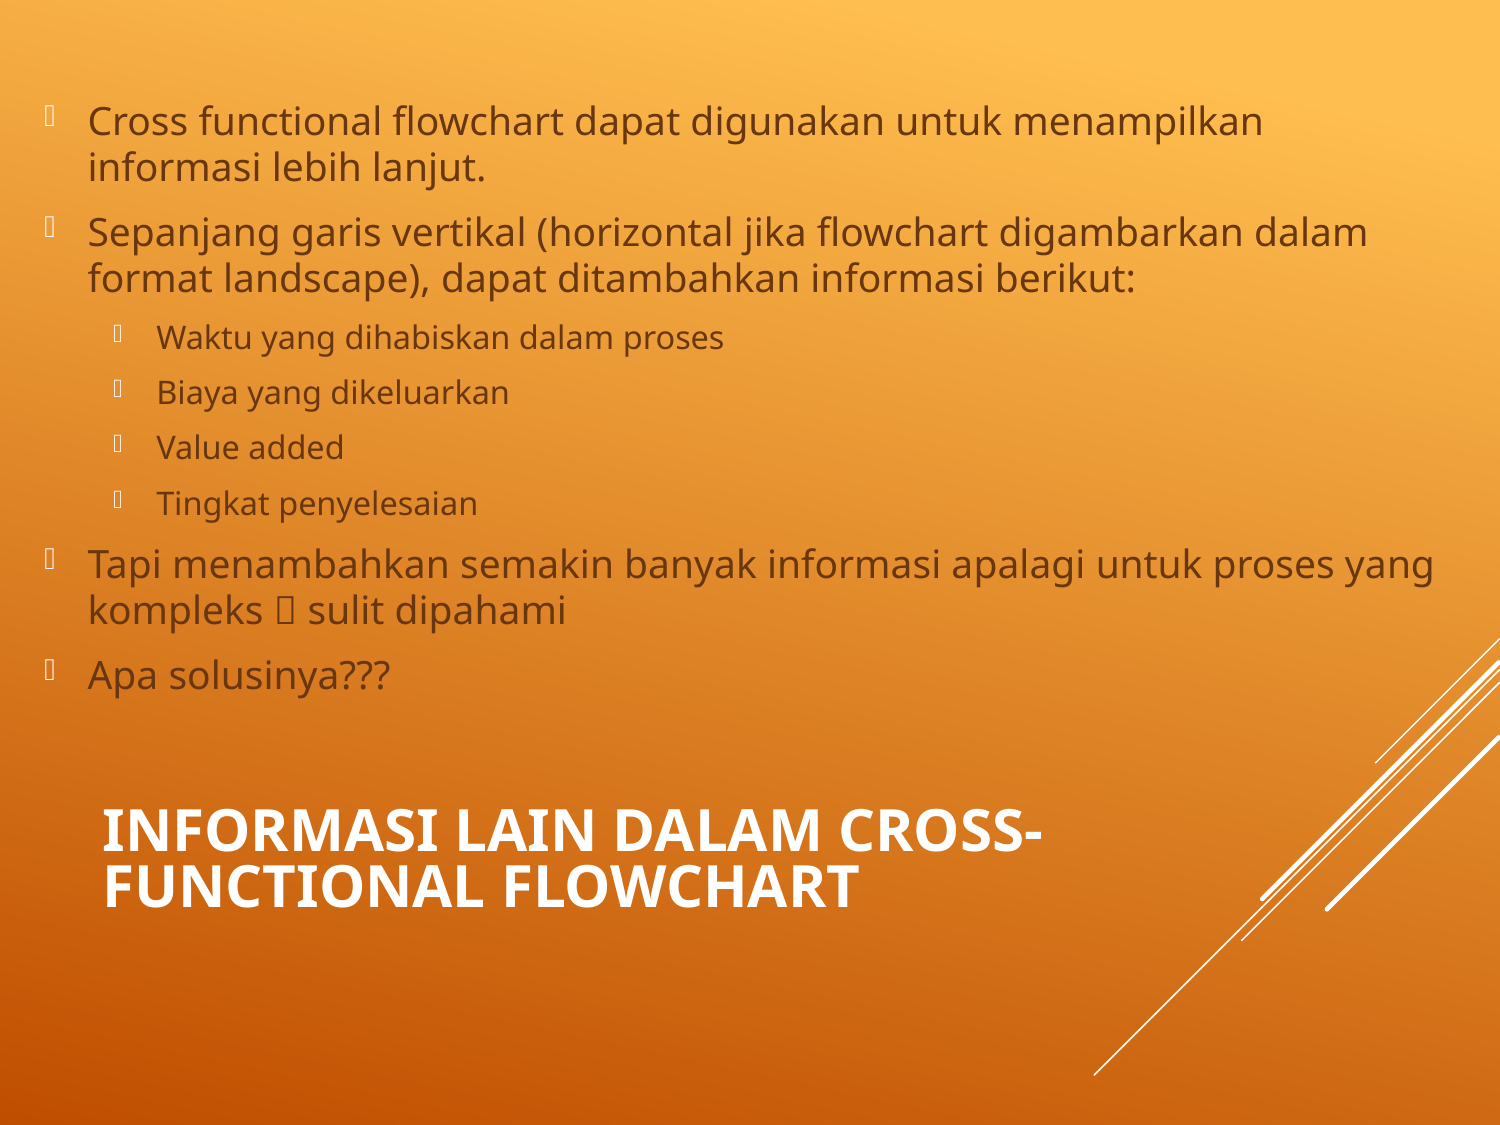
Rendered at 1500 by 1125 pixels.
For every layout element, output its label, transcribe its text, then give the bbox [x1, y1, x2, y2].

list Cross functional flowchart dapat digunakan untuk menampilkan informasi lebih lanjut. Sepanjang garis vertikal (horizontal jika flowchart digambarkan dalam format landscape), dapat ditambahkan informasi berikut: Waktu yang dihabiskan dalam proses Biaya yang dikeluarkan Value added Tingkat penyelesaian Tapi menambahkan semakin banyak informasi apalagi untuk proses yang kompleks  sulit dipahami Apa solusinya??? [29, 87, 1459, 706]
title Informasi lain dalam Cross-functional flowchart [87, 737, 1163, 988]
